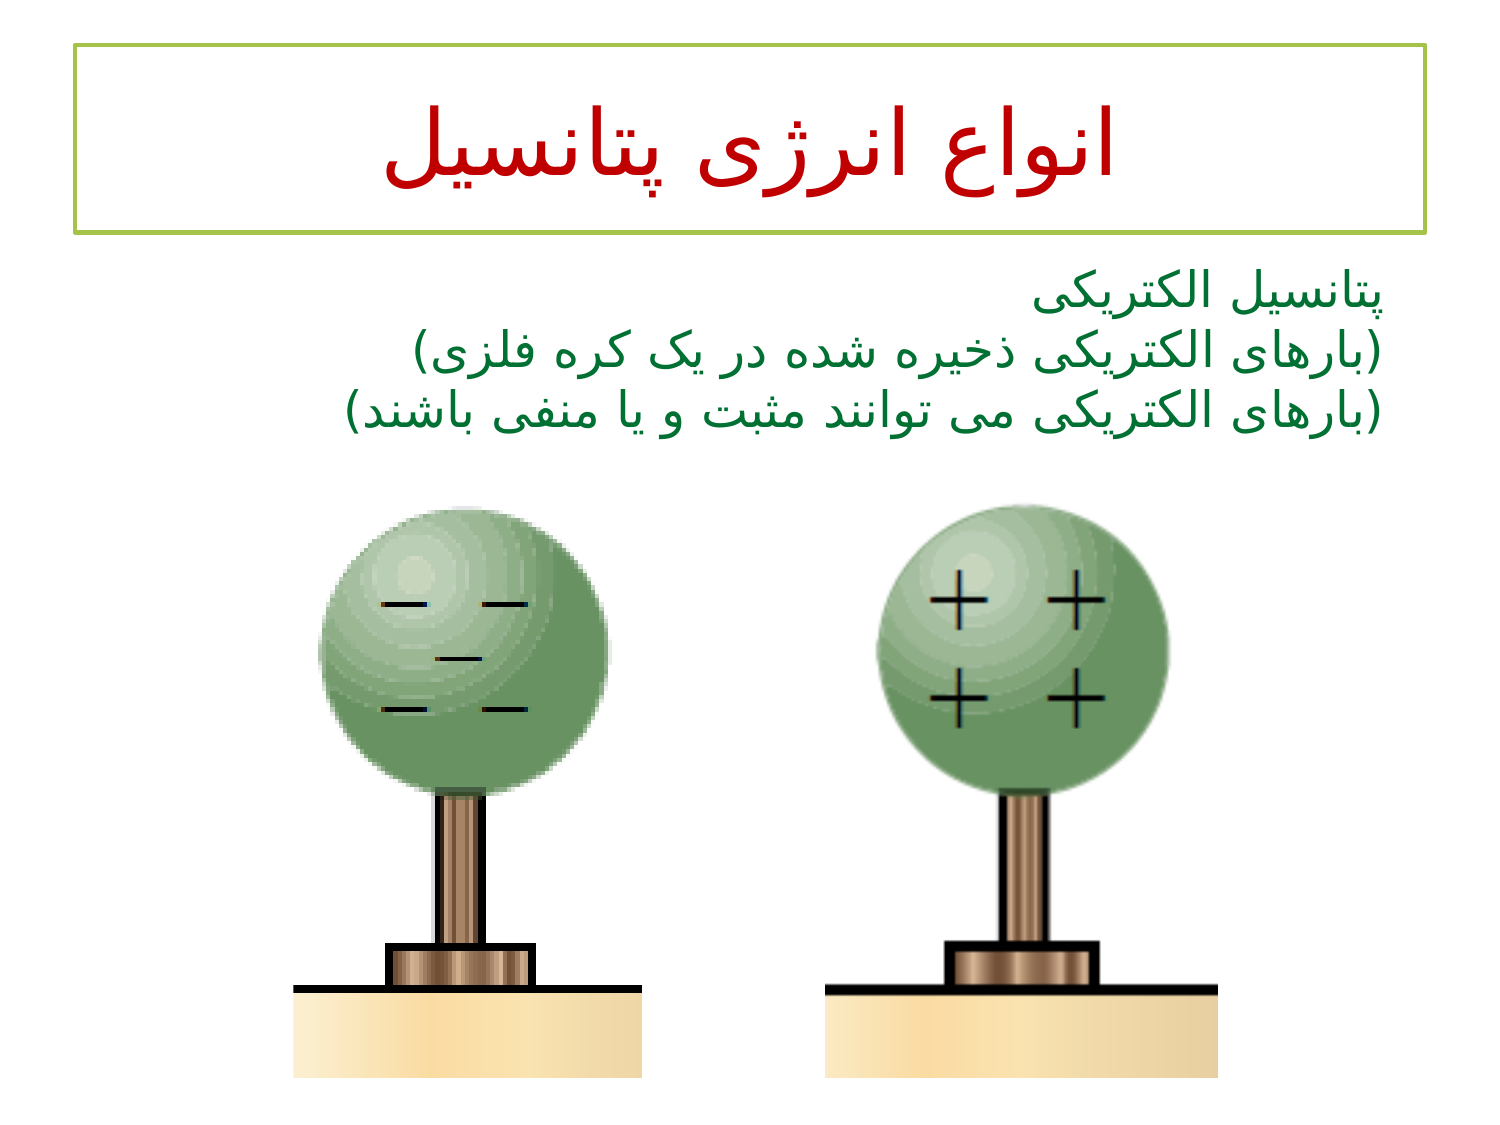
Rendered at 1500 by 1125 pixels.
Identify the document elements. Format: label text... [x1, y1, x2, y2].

title انواع انرژی پتانسیل [73, 43, 1427, 235]
text_box پتانسیل الکتریکی (بارهای الکتریکی ذخیره شده در یک کره فلزی) (بارهای الکتریکی می توانند مثبت و یا منفی باشند) [149, 249, 1400, 505]
picture [293, 459, 643, 1078]
picture [824, 459, 1218, 1078]
